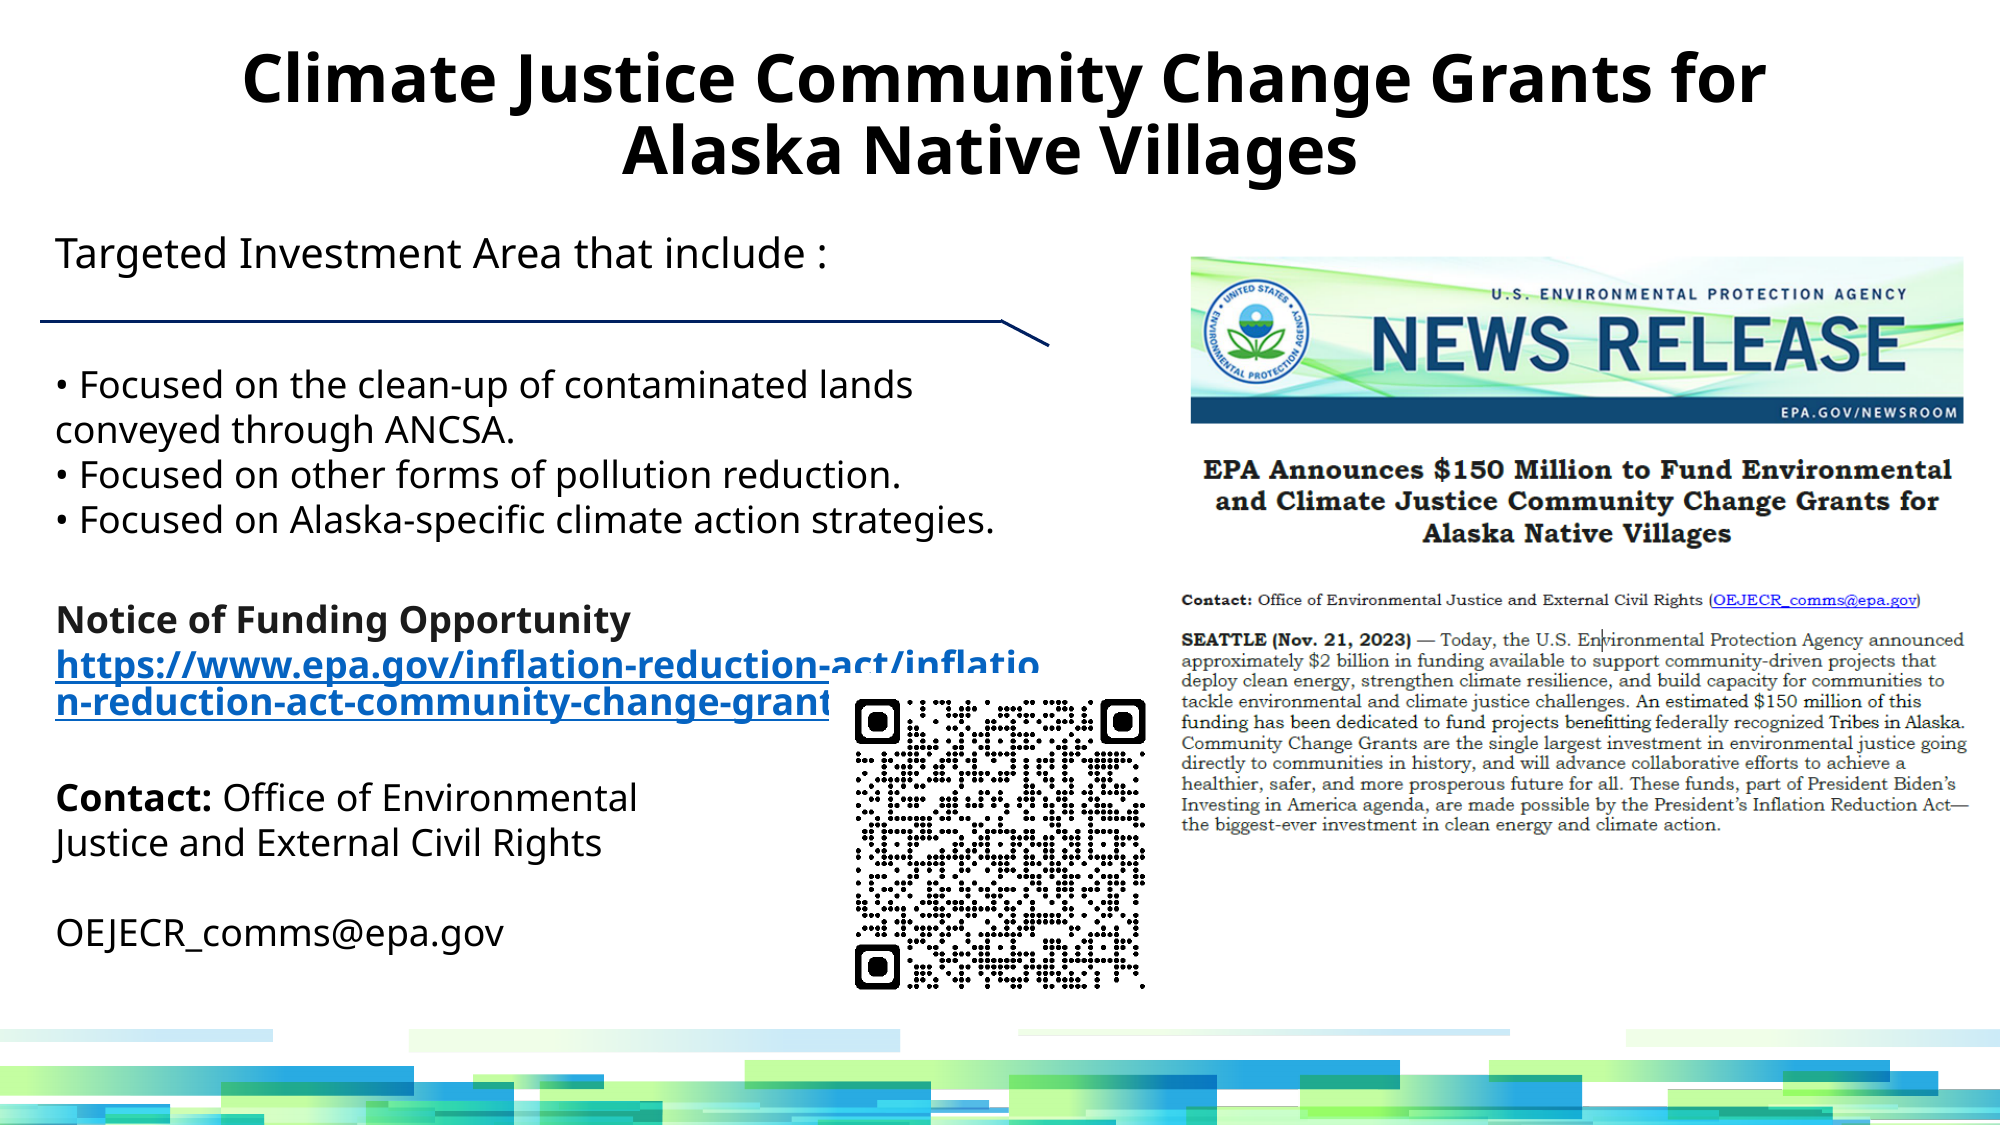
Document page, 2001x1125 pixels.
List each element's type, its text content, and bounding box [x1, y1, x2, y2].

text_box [40, 320, 1049, 346]
picture [0, 241, 2000, 1125]
text_box Targeted Investment Area that include : [40, 219, 982, 285]
text_box Notice of Funding Opportunity https://www.epa.gov/inflation-reduction-act/inflation-reduction-act-community-change-grants-program Contact: Office of Environmental Justice and External Civil Rights OEJECR_comms@epa.gov [40, 588, 1073, 1110]
text_box • Focused on the clean-up of contaminated lands conveyed through ANCSA. • Focused on other forms of pollution reduction. • Focused on Alaska-specific climate action strategies. [40, 353, 1051, 549]
text_box Climate Justice Community Change Grants for Alaska Native Villages [137, 37, 1863, 192]
